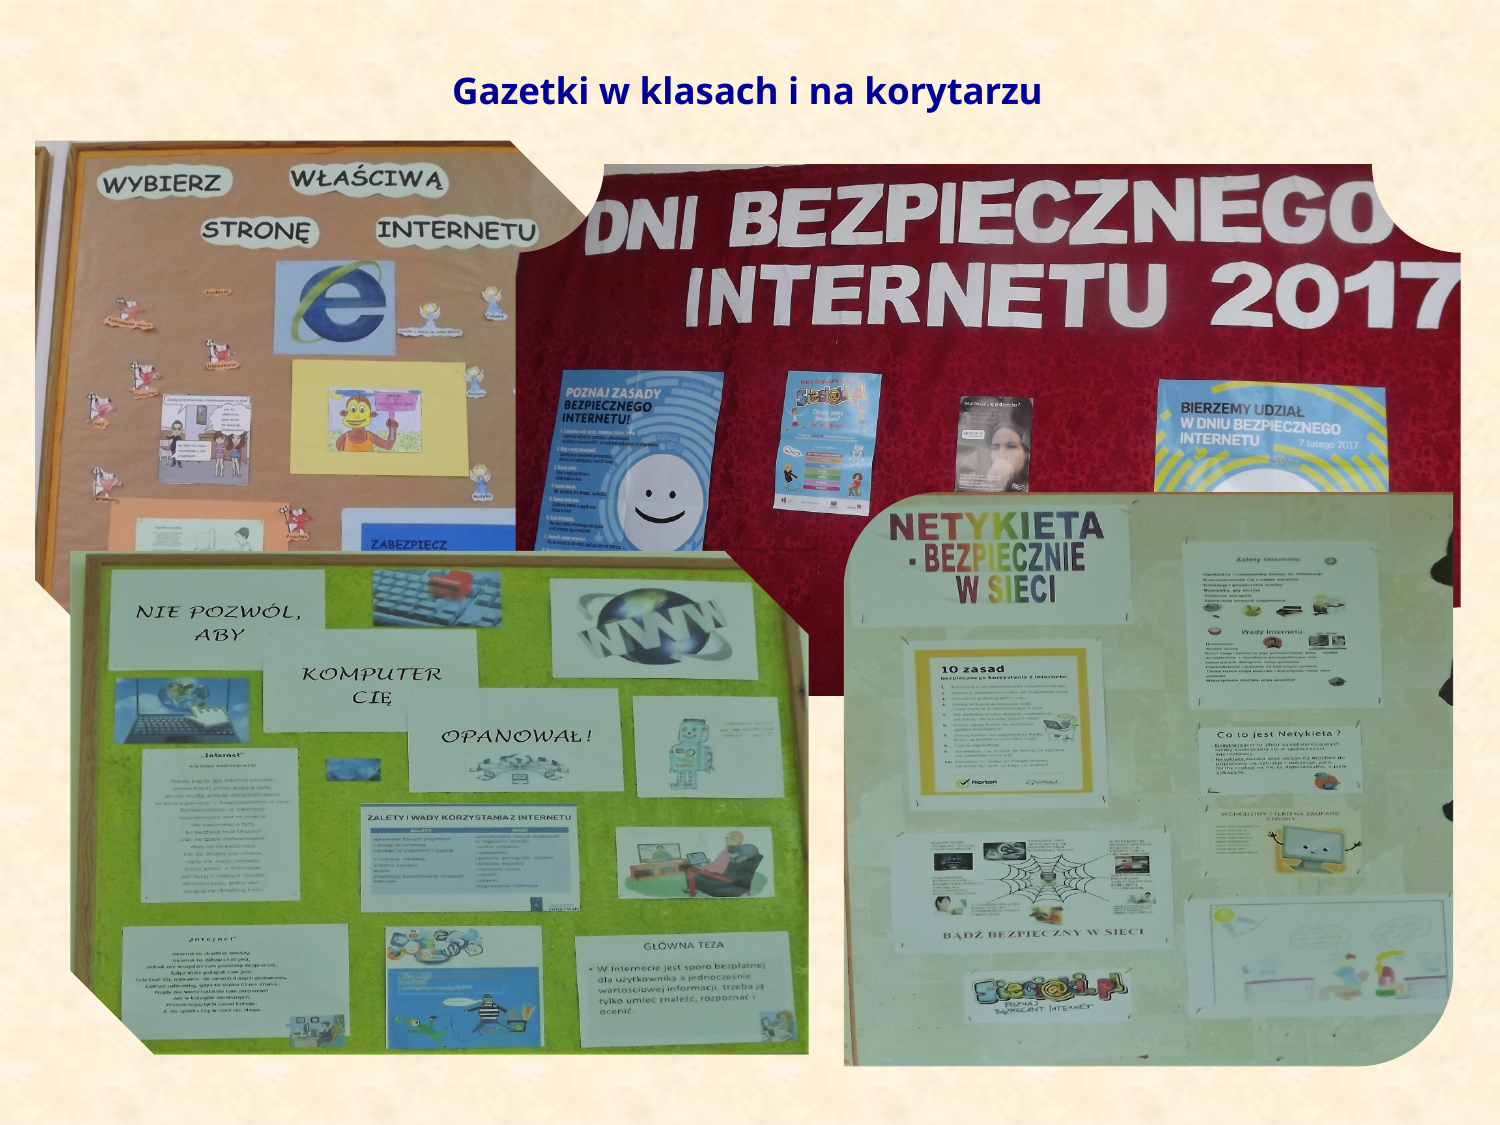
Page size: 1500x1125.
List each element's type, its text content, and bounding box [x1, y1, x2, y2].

title Gazetki w klasach i na korytarzu [35, 11, 1461, 163]
picture [0, 0, 1500, 1125]
